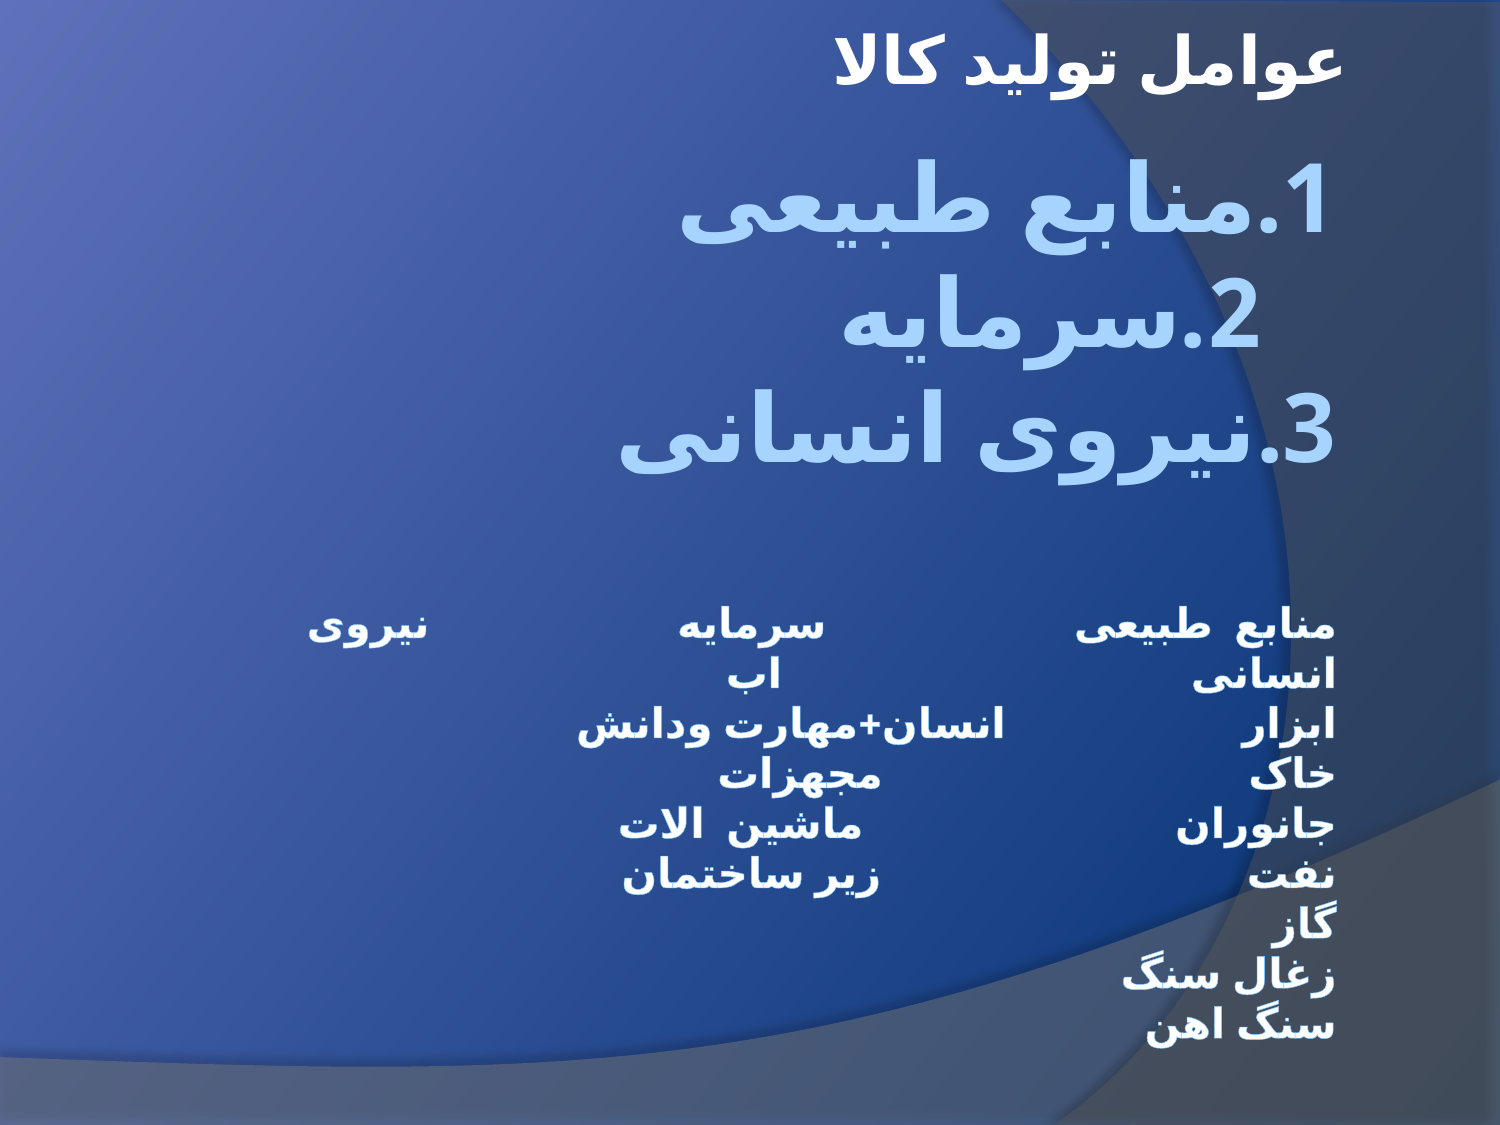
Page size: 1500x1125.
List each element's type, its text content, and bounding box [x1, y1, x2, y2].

subtitle عوامل تولید کالا [292, 0, 1356, 99]
title 1.منابع طبیعی 2.سرمایه 3.نیروی انسانی منابع طبیعی سرمایه نیروی انسانی اب ابزار انسان+مهارت ودانش خاک مجهزات جانوران ماشین الات نفت زیر ساختمان گاز زغال سنگ سنگ اهن [246, 128, 1345, 1067]
